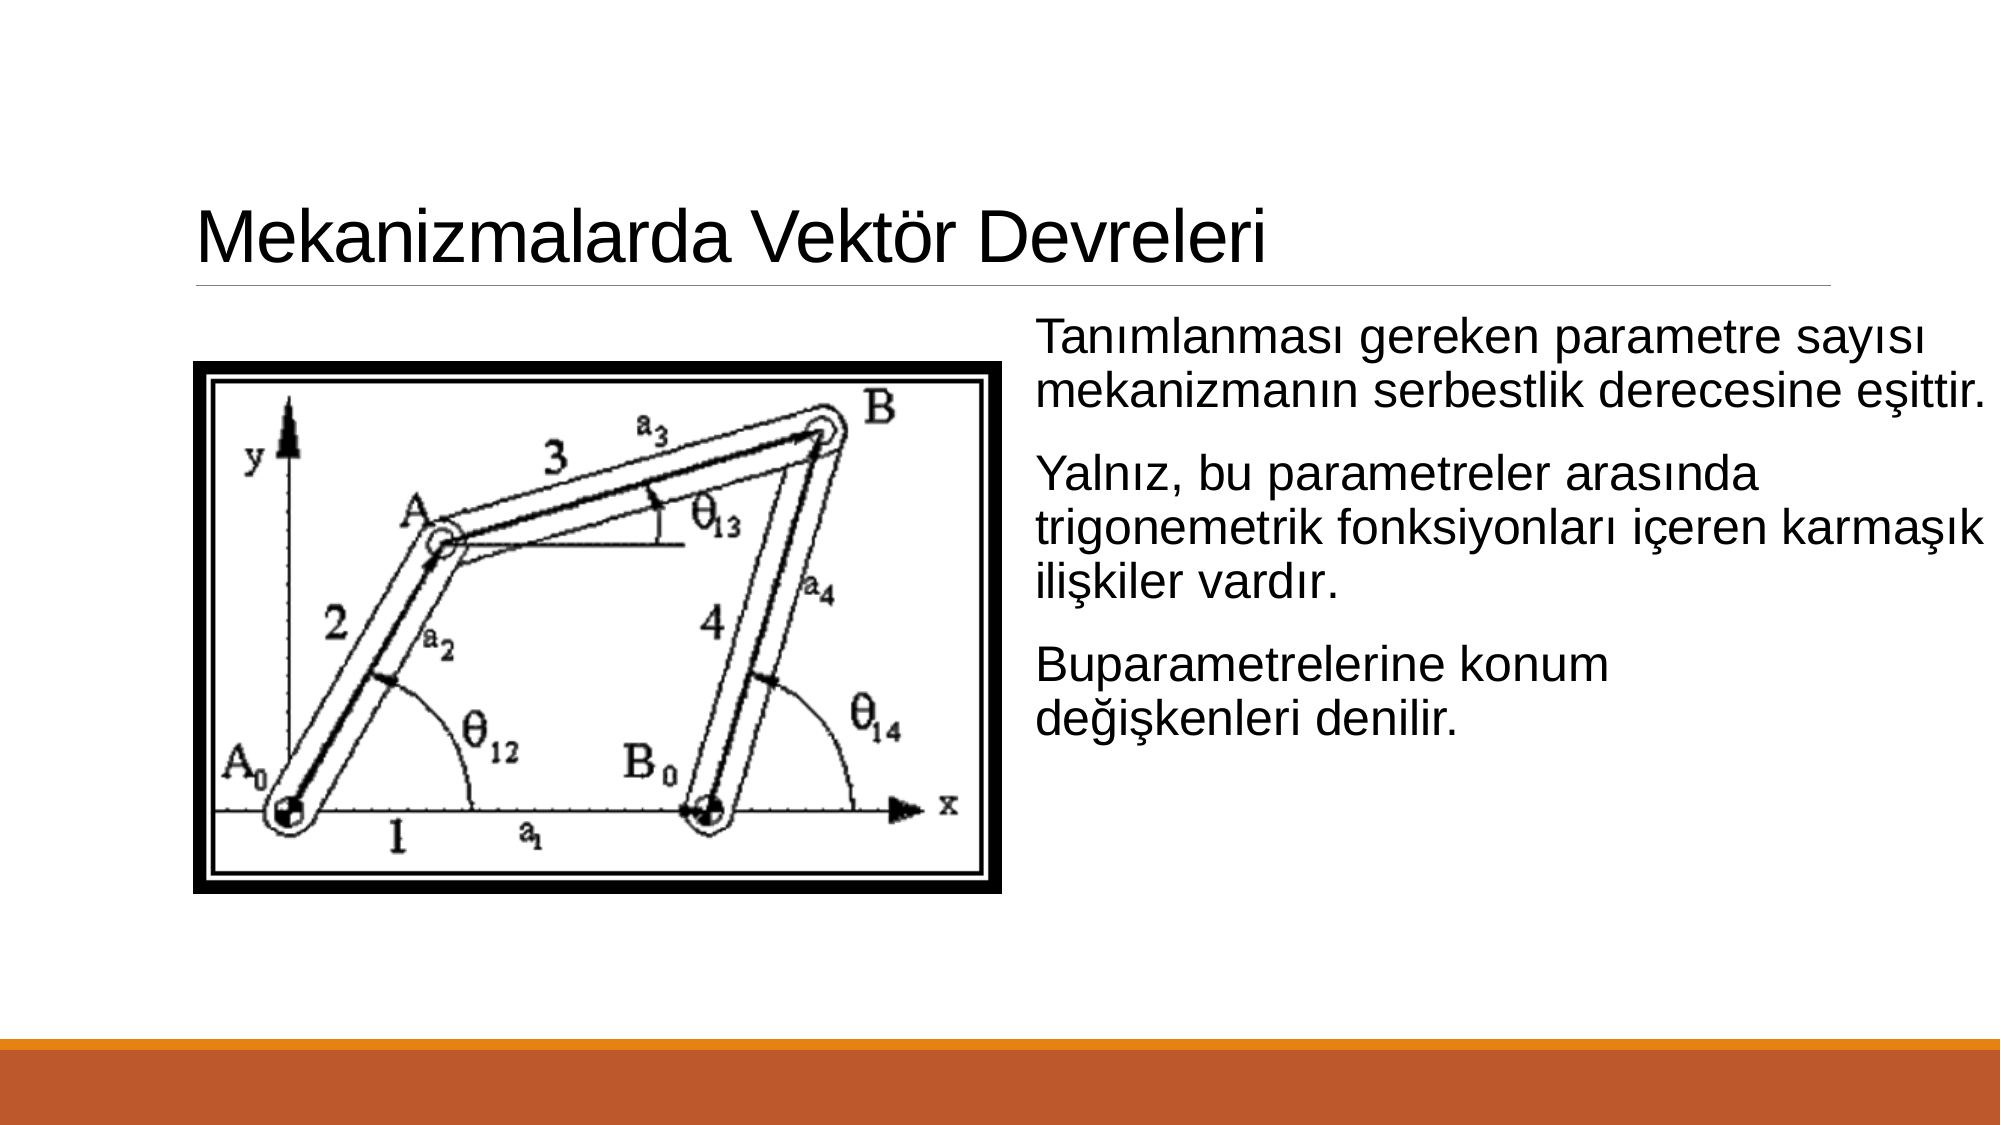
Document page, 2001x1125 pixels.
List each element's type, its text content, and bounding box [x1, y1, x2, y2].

title Mekanizmalarda Vektör Devreleri [180, 47, 1830, 285]
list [192, 361, 1003, 894]
